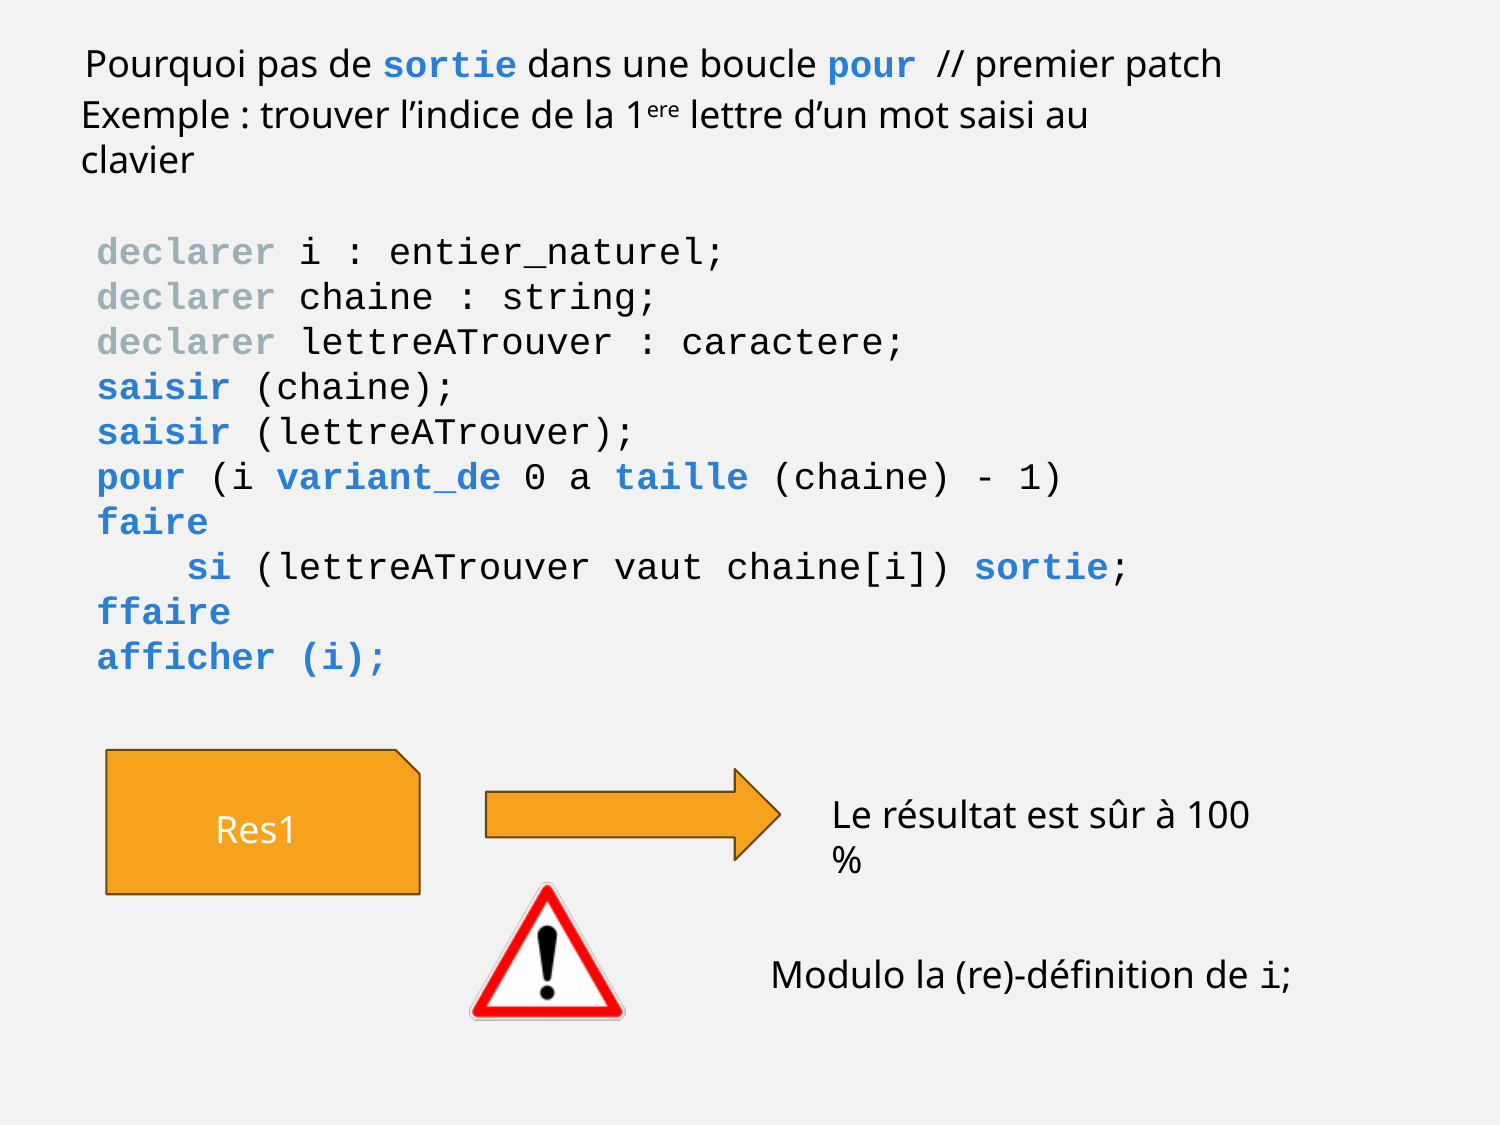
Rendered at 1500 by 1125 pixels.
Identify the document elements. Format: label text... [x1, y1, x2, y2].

text_box Le résultat est sûr à 100 % [816, 784, 1276, 889]
text_box Exemple : trouver l’indice de la 1ere lettre d’un mot saisi au clavier [65, 83, 1161, 189]
text_box Res1 [105, 748, 421, 896]
text_box [484, 768, 782, 862]
picture [469, 882, 626, 1021]
text_box Pourquoi pas de sortie dans une boucle pour // premier patch [69, 32, 1496, 93]
text_box Modulo la (re)-définition de i; [755, 943, 1500, 1003]
text_box declarer i : entier_naturel; declarer chaine : string; declarer lettreATrouver : caractere; saisir (chaine); saisir (lettreATrouver); pour (i variant_de 0 a taille (chaine) - 1) faire si (lettreATrouver vaut chaine[i]) sortie; ffaire afficher (i); [81, 219, 1401, 685]
